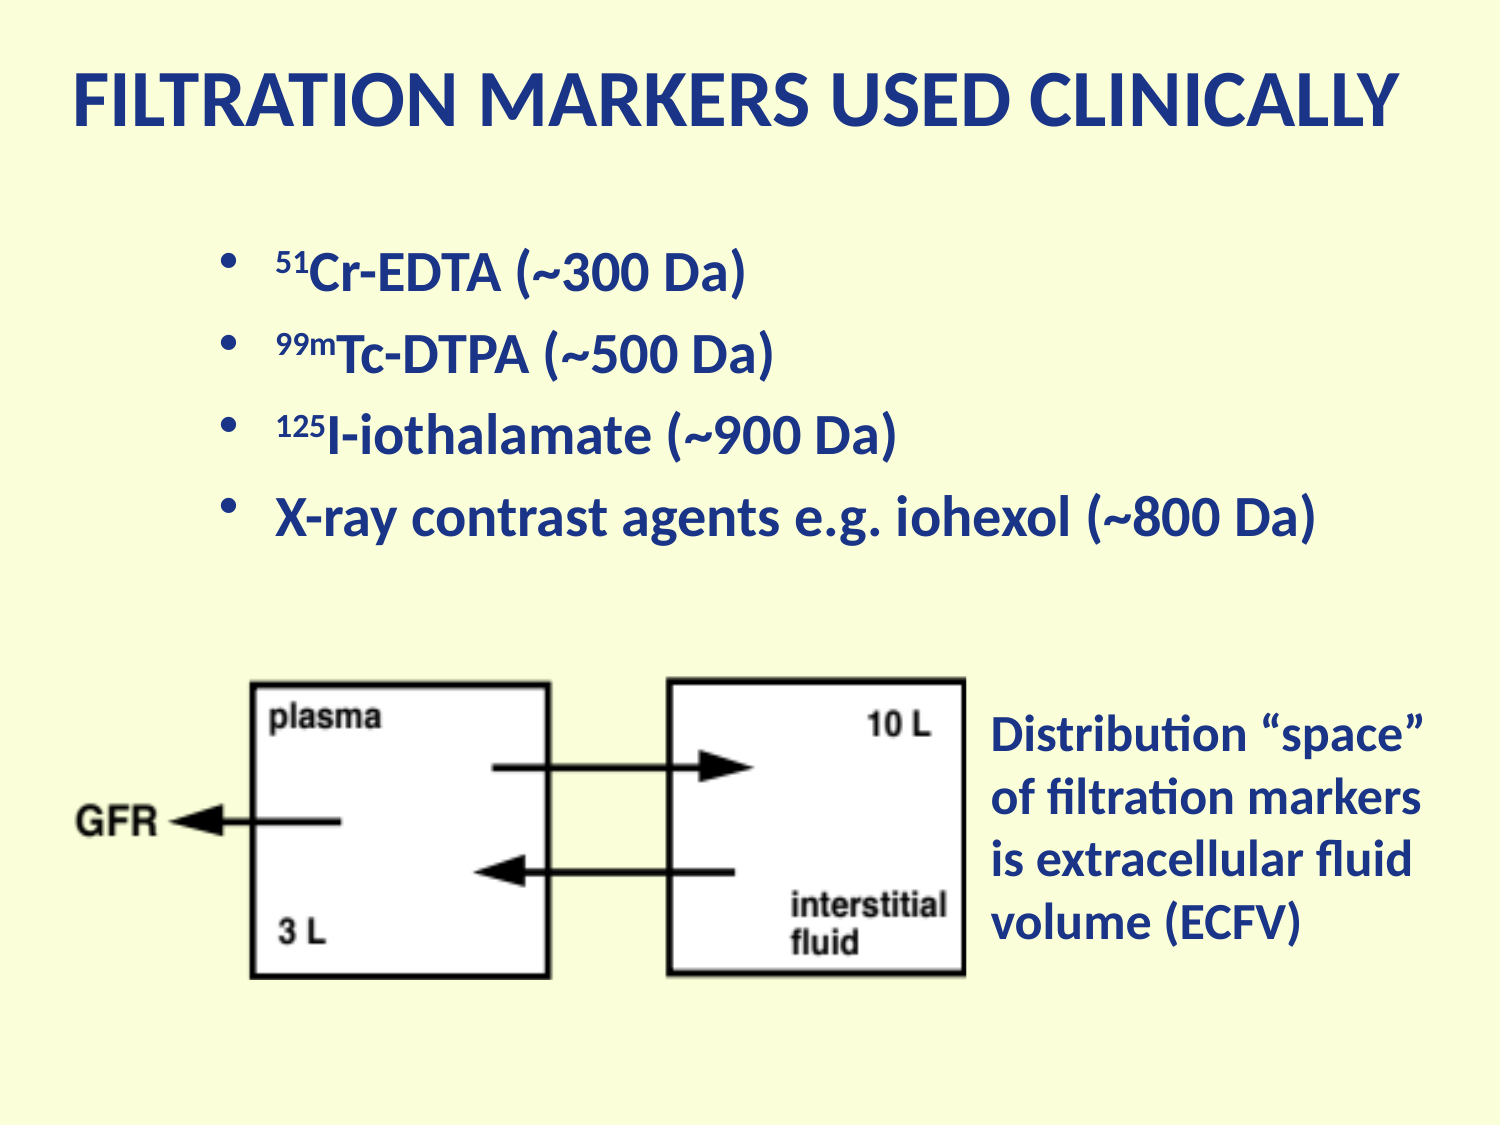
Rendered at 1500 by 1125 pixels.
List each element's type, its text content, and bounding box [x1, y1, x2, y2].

picture [73, 675, 967, 980]
text_box Distribution “space” of filtration markers is extracellular fluid volume (ECFV) [975, 692, 1455, 957]
text_box FILTRATION MARKERS USED CLINICALLY [0, 20, 1492, 169]
text_box 51Cr-EDTA (~300 Da) 99mTc-DTPA (~500 Da) 125I-iothalamate (~900 Da) X-ray contrast agents e.g. iohexol (~800 Da) [204, 225, 1463, 540]
